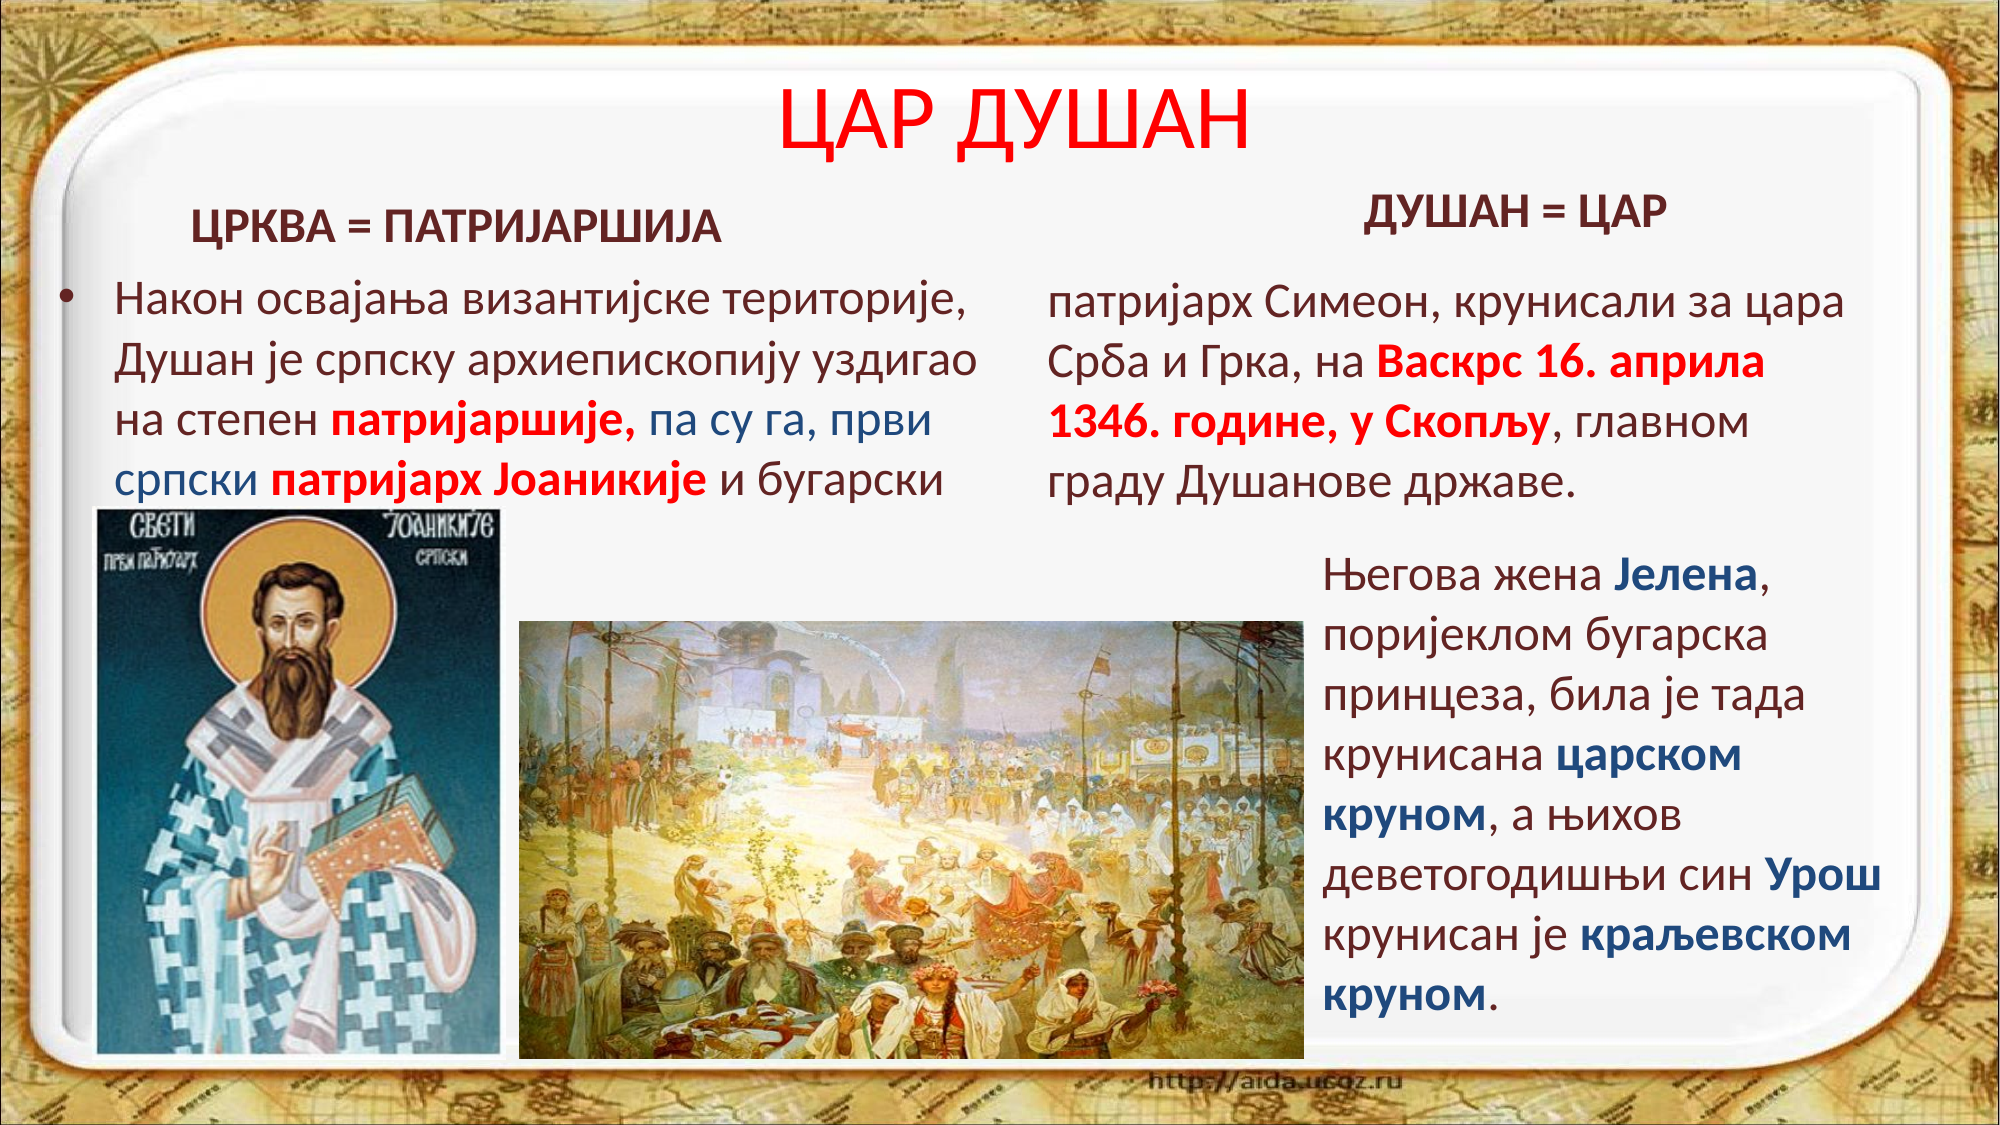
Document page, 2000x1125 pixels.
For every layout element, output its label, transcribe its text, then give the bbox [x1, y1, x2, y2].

text_box Његова жена Јелена, поријеклом бугарска принцеза, била је тада крунисана царском круном, а њихов деветогодишњи син Урош крунисан је краљевском круном. [1307, 533, 1924, 1029]
list ЦРКВА = ПАТРИЈАРШИЈА [101, 175, 811, 257]
list Након освајања византијске територије, Душан је српску архиепископију уздигао на степен патријаршије, па су га, први српски патријарх Јоаникије и бугарски [42, 257, 996, 516]
list патријарх Симеон, крунисали за цара Срба и Грка, на Васкрс 16. априла 1346. године, у Скопљу, главном граду Душанове државе. [1032, 259, 1885, 523]
list ДУШАН = ЦАР [1108, 202, 1924, 246]
picture [0, 0, 2000, 1125]
title ЦАР ДУШАН [182, 43, 1849, 181]
